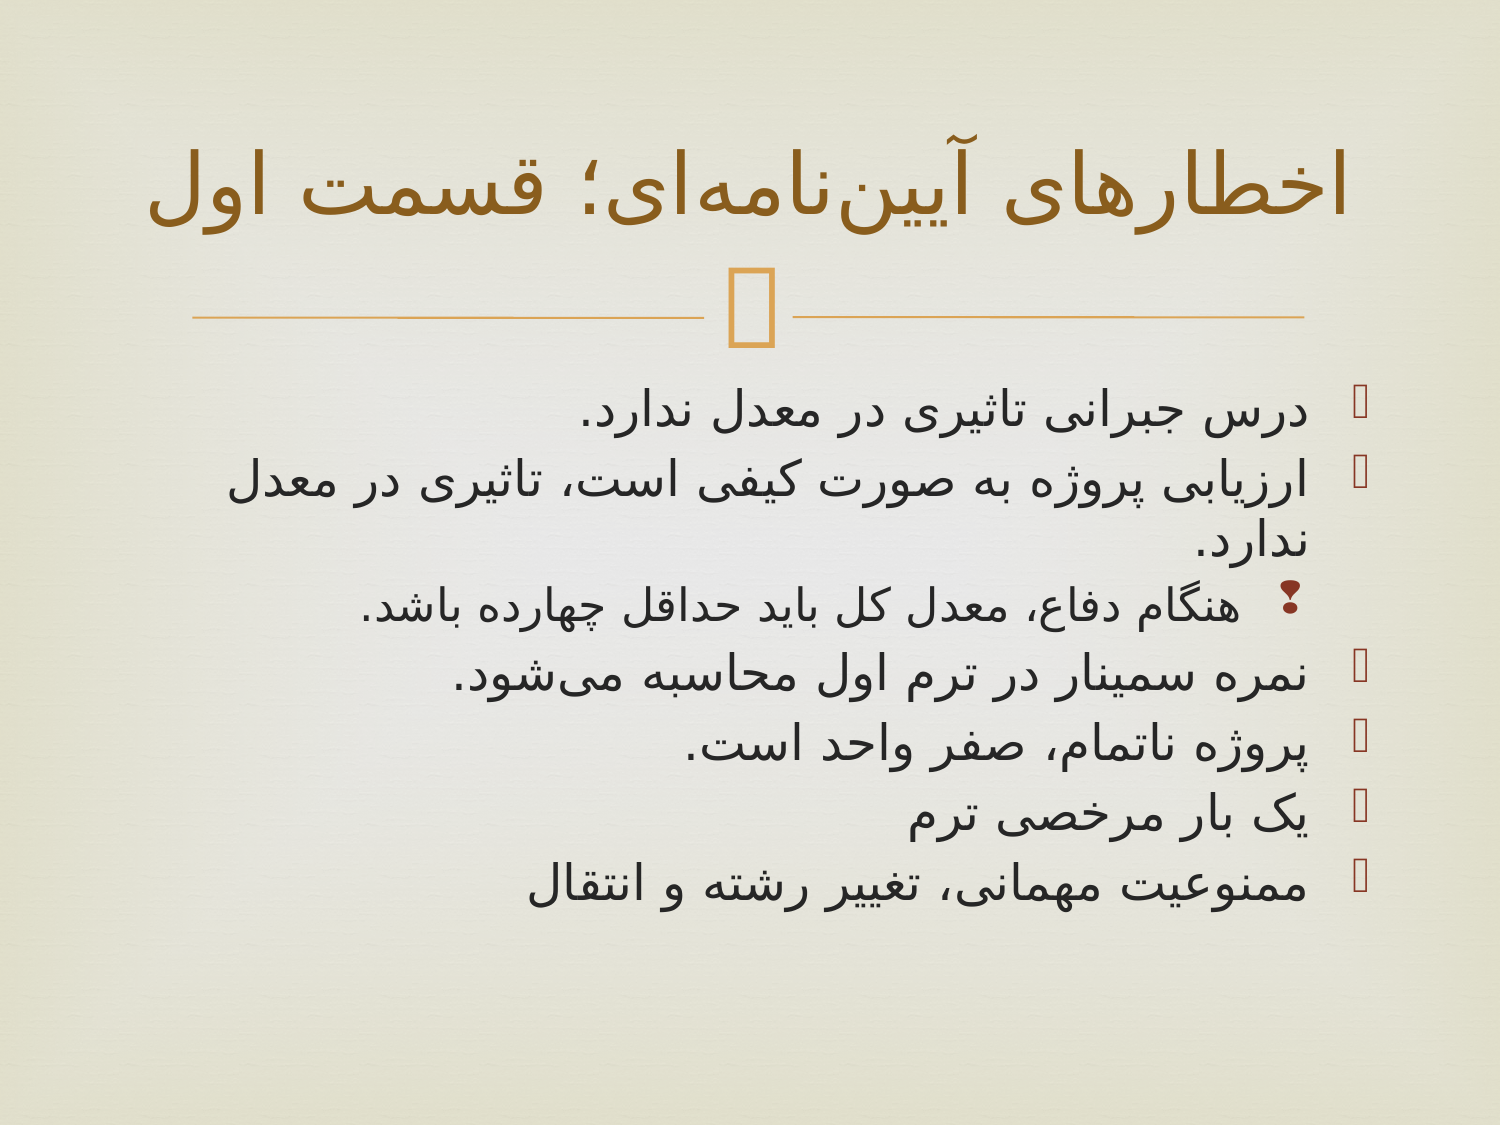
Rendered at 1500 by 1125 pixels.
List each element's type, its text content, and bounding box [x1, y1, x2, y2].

title اخطارهای آیین‌نامه‌ای؛ قسمت اول [112, 93, 1386, 267]
list درس جبرانی تاثیری در معدل ندارد. ارزیابی پروژه به صورت کیفی است، تاثیری در معدل ندارد. هنگام دفاع، معدل کل باید حداقل چهارده باشد. نمره سمینار در ترم اول محاسبه می‌شود. پروژه ناتمام، صفر واحد است. یک بار مرخصی ترم ممنوعیت مهمانی، تغییر رشته و انتقال [114, 368, 1386, 1005]
